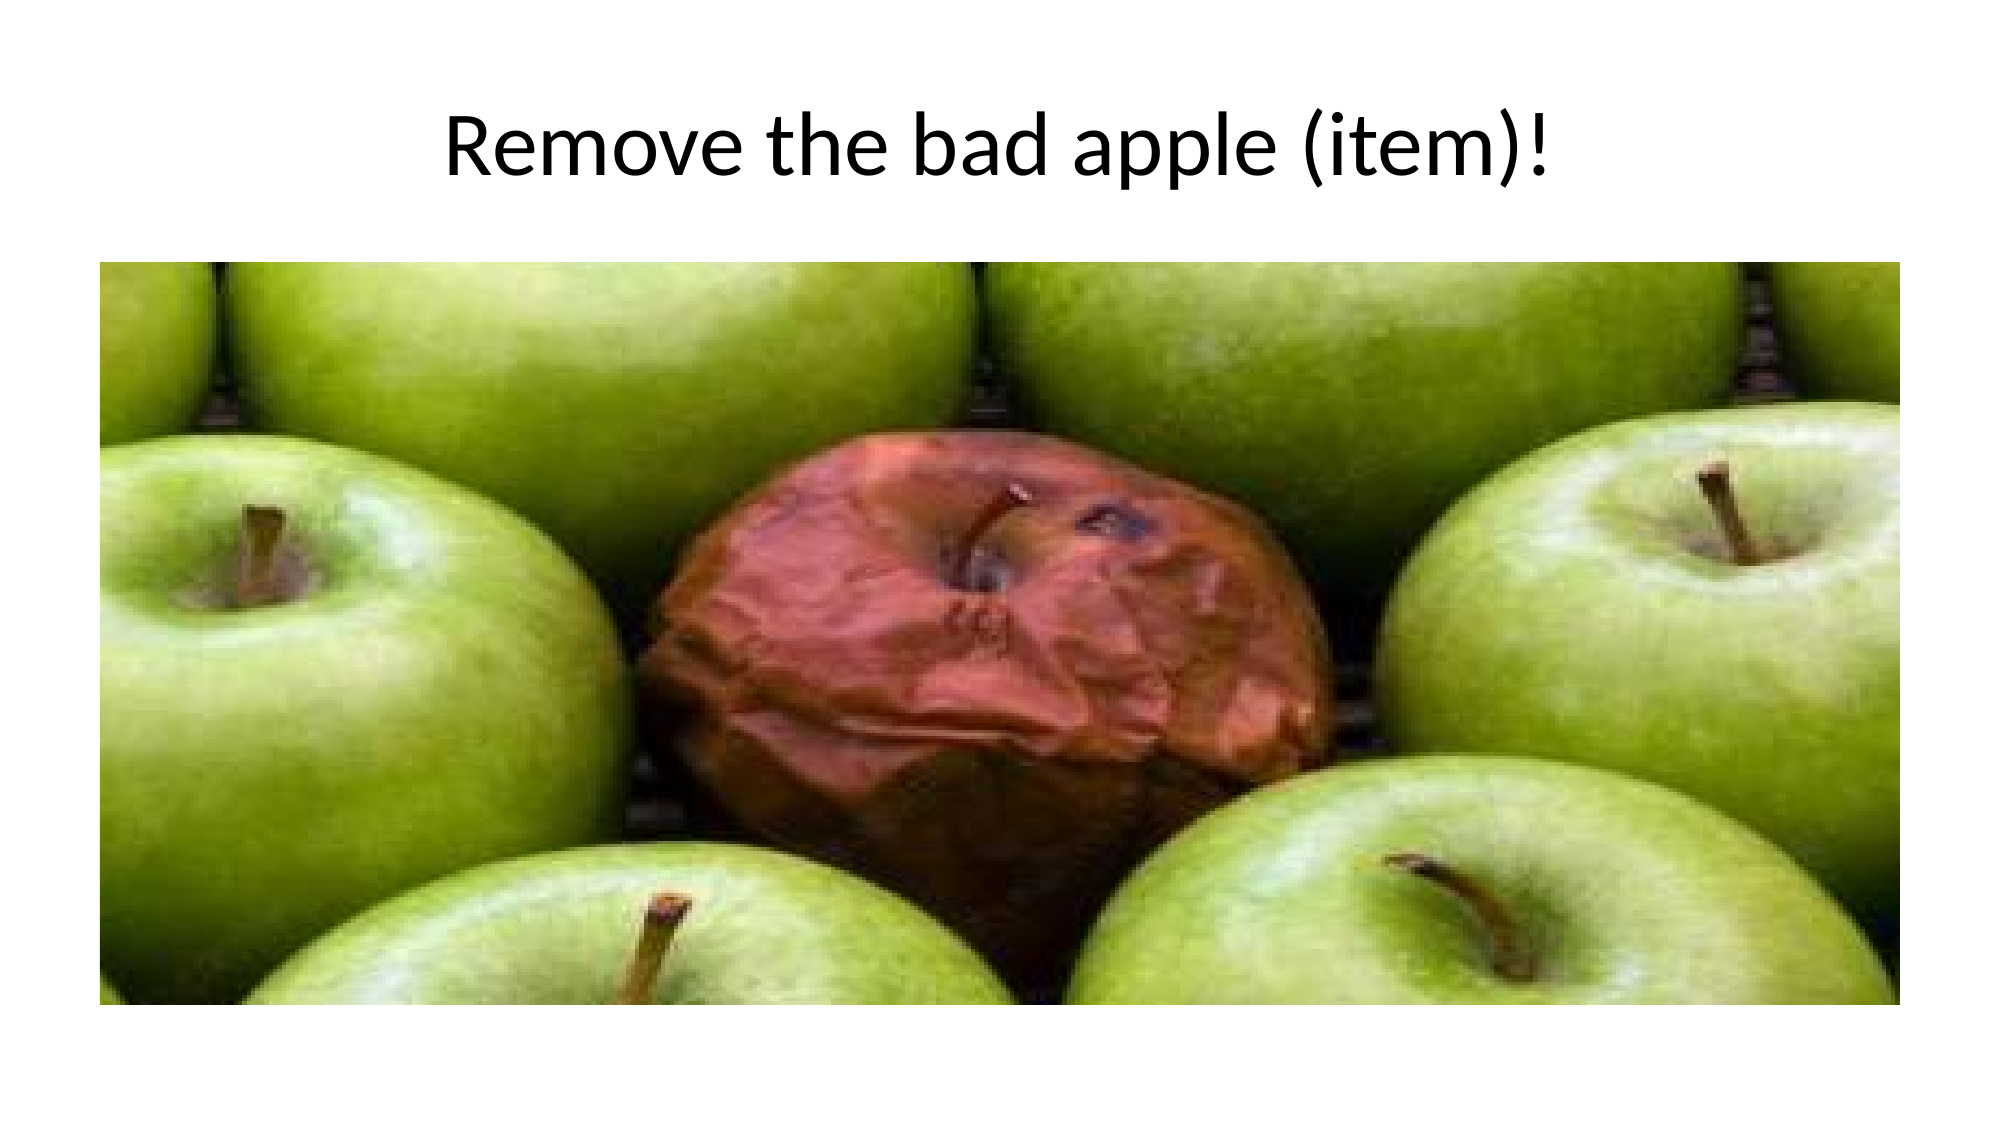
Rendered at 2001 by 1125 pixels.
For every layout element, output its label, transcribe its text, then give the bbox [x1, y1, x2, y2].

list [99, 262, 1901, 1006]
title Remove the bad apple (item)! [99, 45, 1900, 233]
